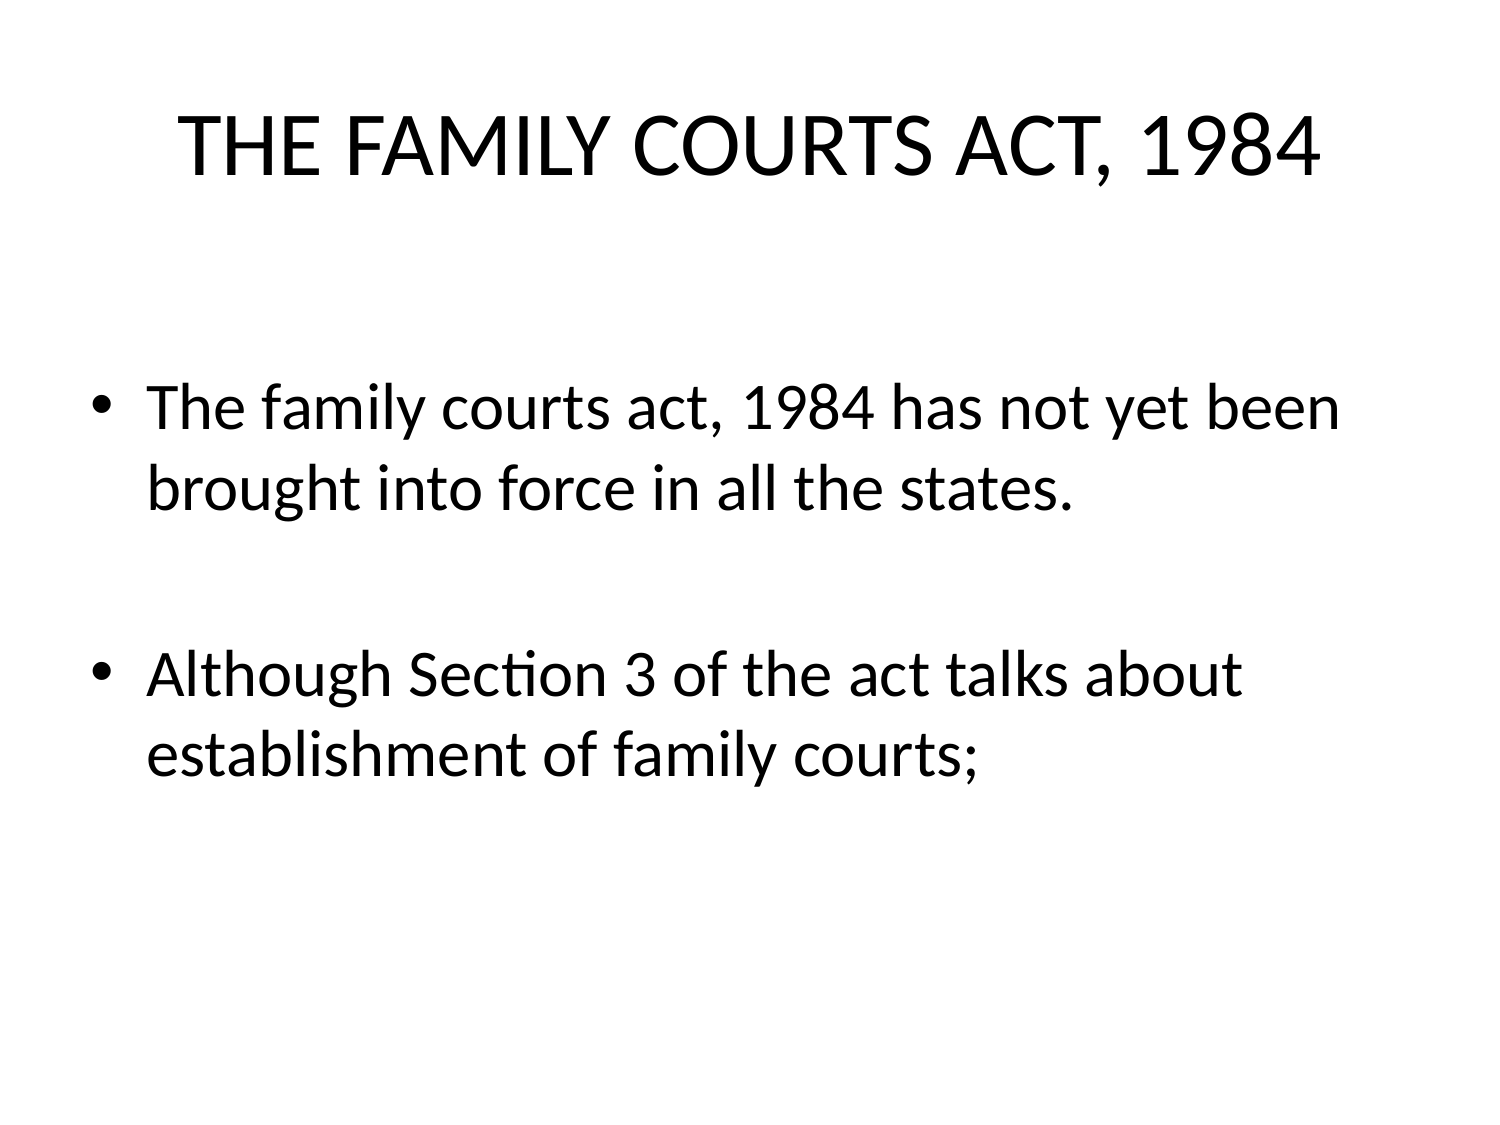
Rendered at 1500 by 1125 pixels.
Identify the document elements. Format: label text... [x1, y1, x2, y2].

list The family courts act, 1984 has not yet been brought into force in all the states. Although Section 3 of the act talks about establishment of family courts; [75, 262, 1425, 1005]
title THE FAMILY COURTS ACT, 1984 [75, 45, 1425, 233]
